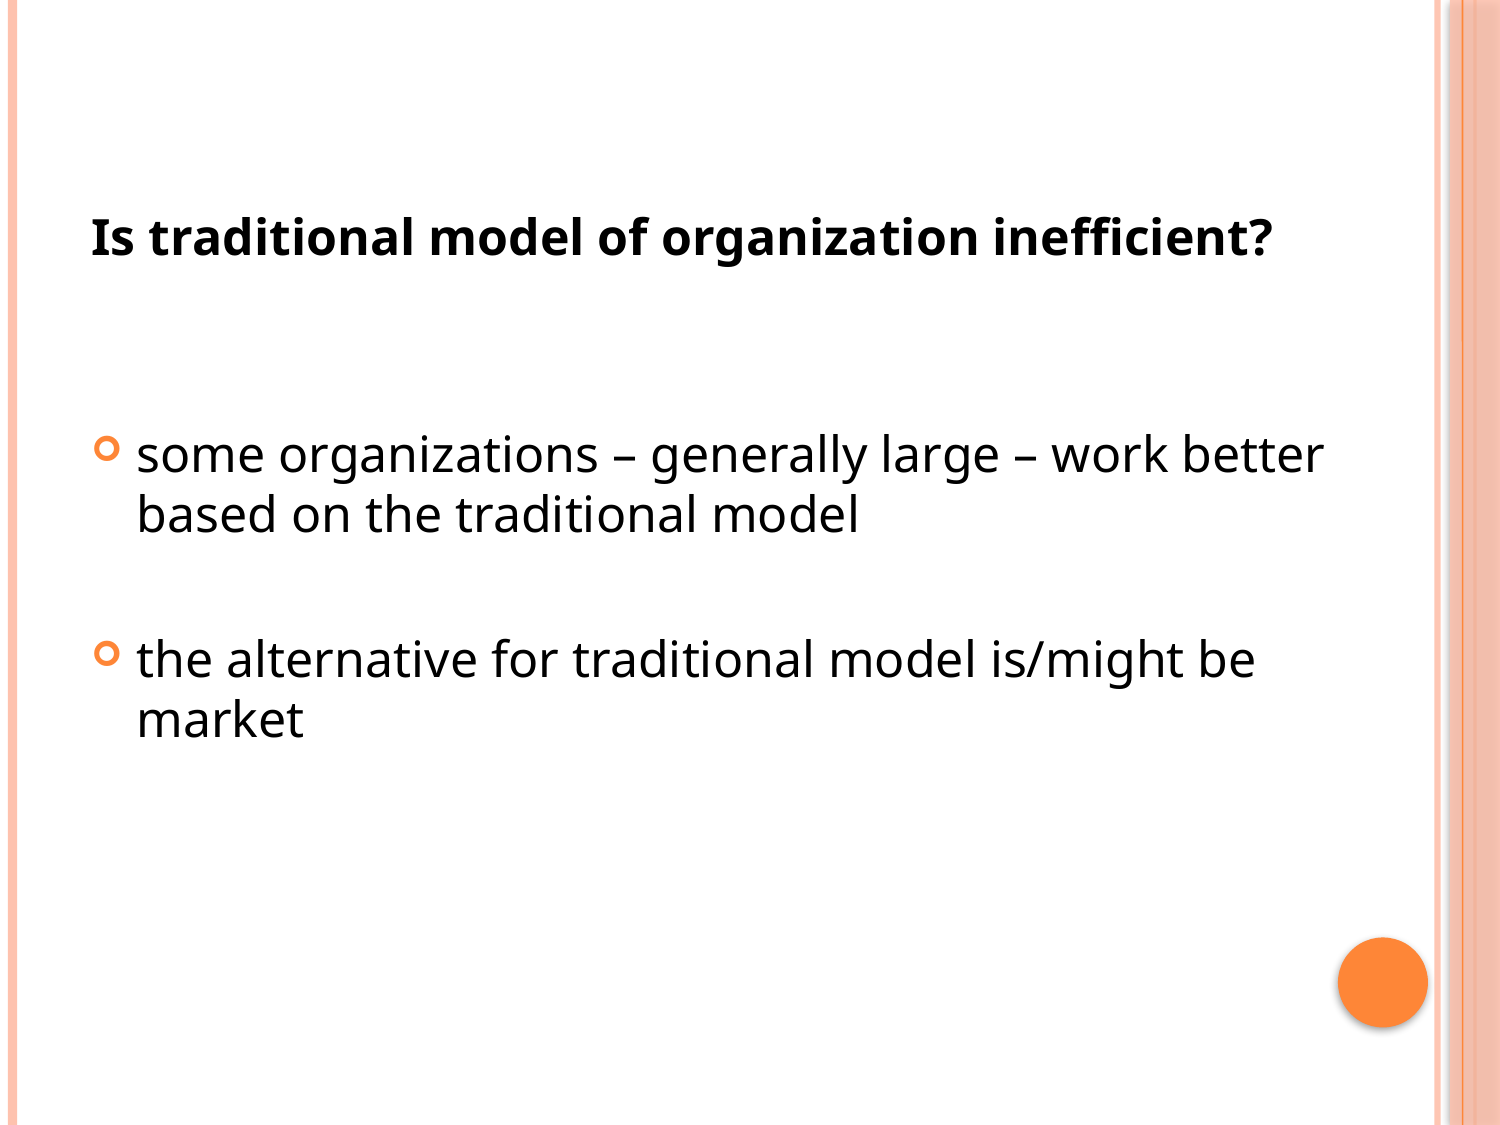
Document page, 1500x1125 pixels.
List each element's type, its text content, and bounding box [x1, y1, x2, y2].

list Is traditional model of organization inefficient? some organizations – generally large – work better based on the traditional model the alternative for traditional model is/might be market [76, 125, 1400, 1062]
